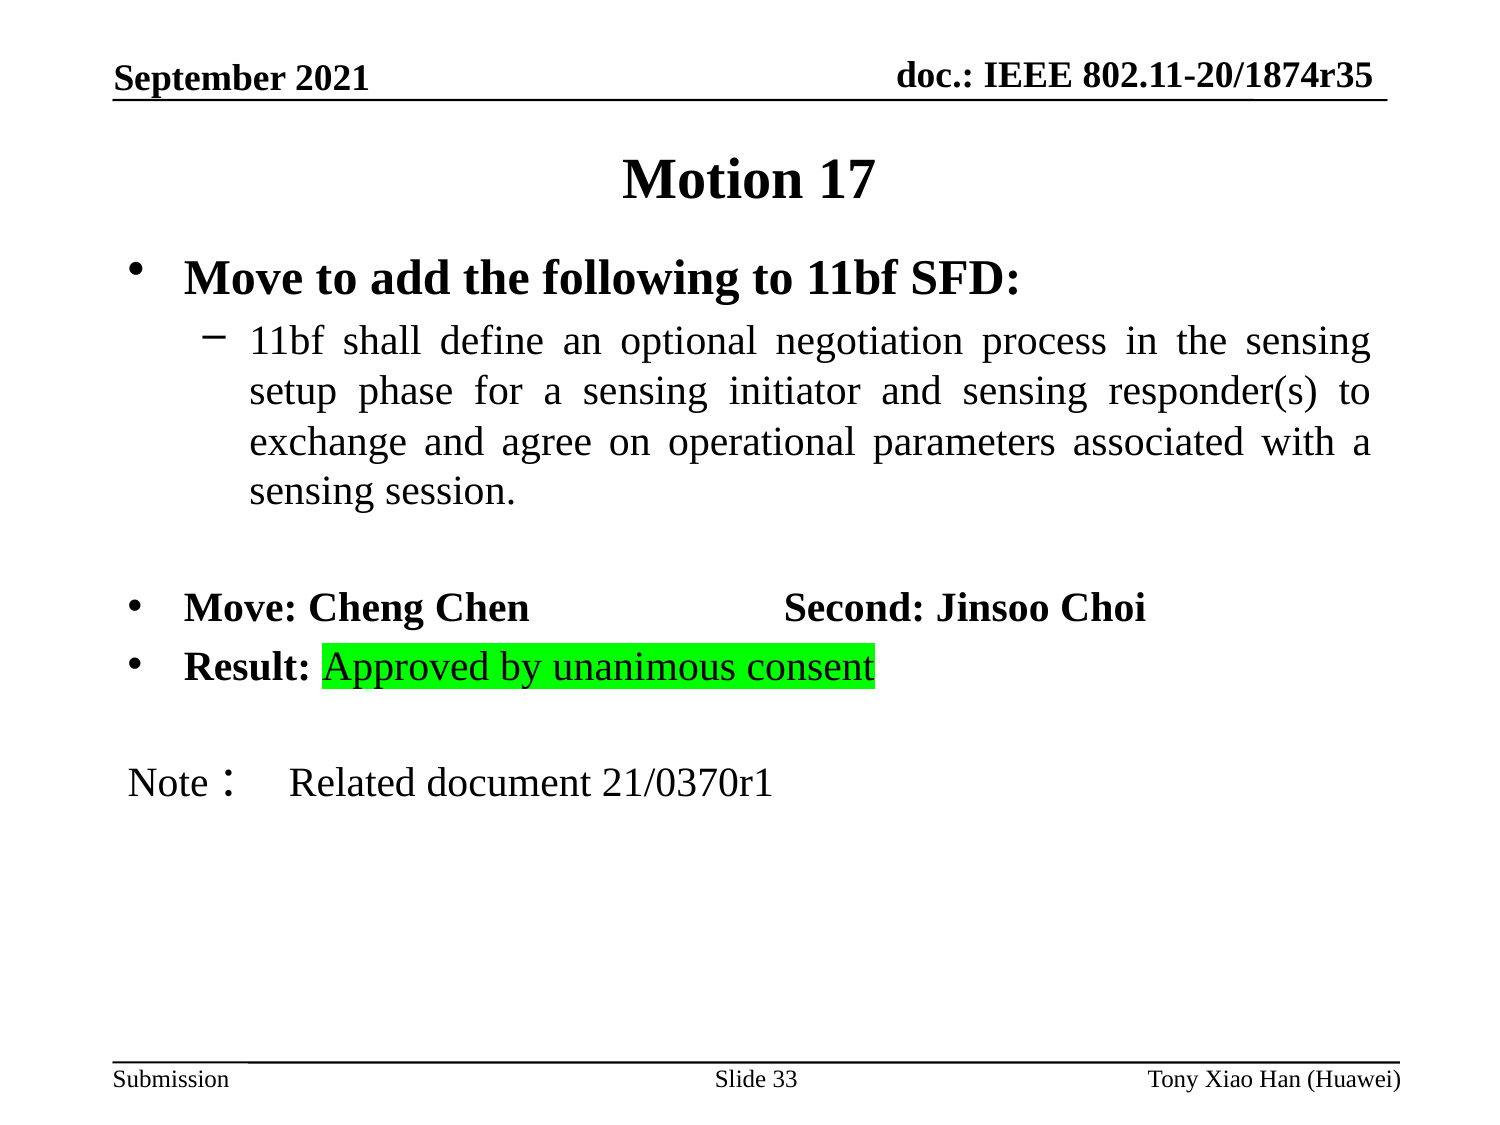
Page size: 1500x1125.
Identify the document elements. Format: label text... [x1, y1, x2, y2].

slide_number Slide 33 [712, 1061, 800, 1093]
footer Tony Xiao Han (Huawei) [999, 1061, 1402, 1093]
text_box Motion 17 [112, 87, 1388, 237]
text_box Move to add the following to 11bf SFD: 11bf shall define an optional negotiation process in the sensing setup phase for a sensing initiator and sensing responder(s) to exchange and agree on operational parameters associated with a sensing session. Move: Cheng Chen Second: Jinsoo Choi Result: Approved by unanimous consent Note： Related document 21/0370r1 [112, 237, 1388, 900]
